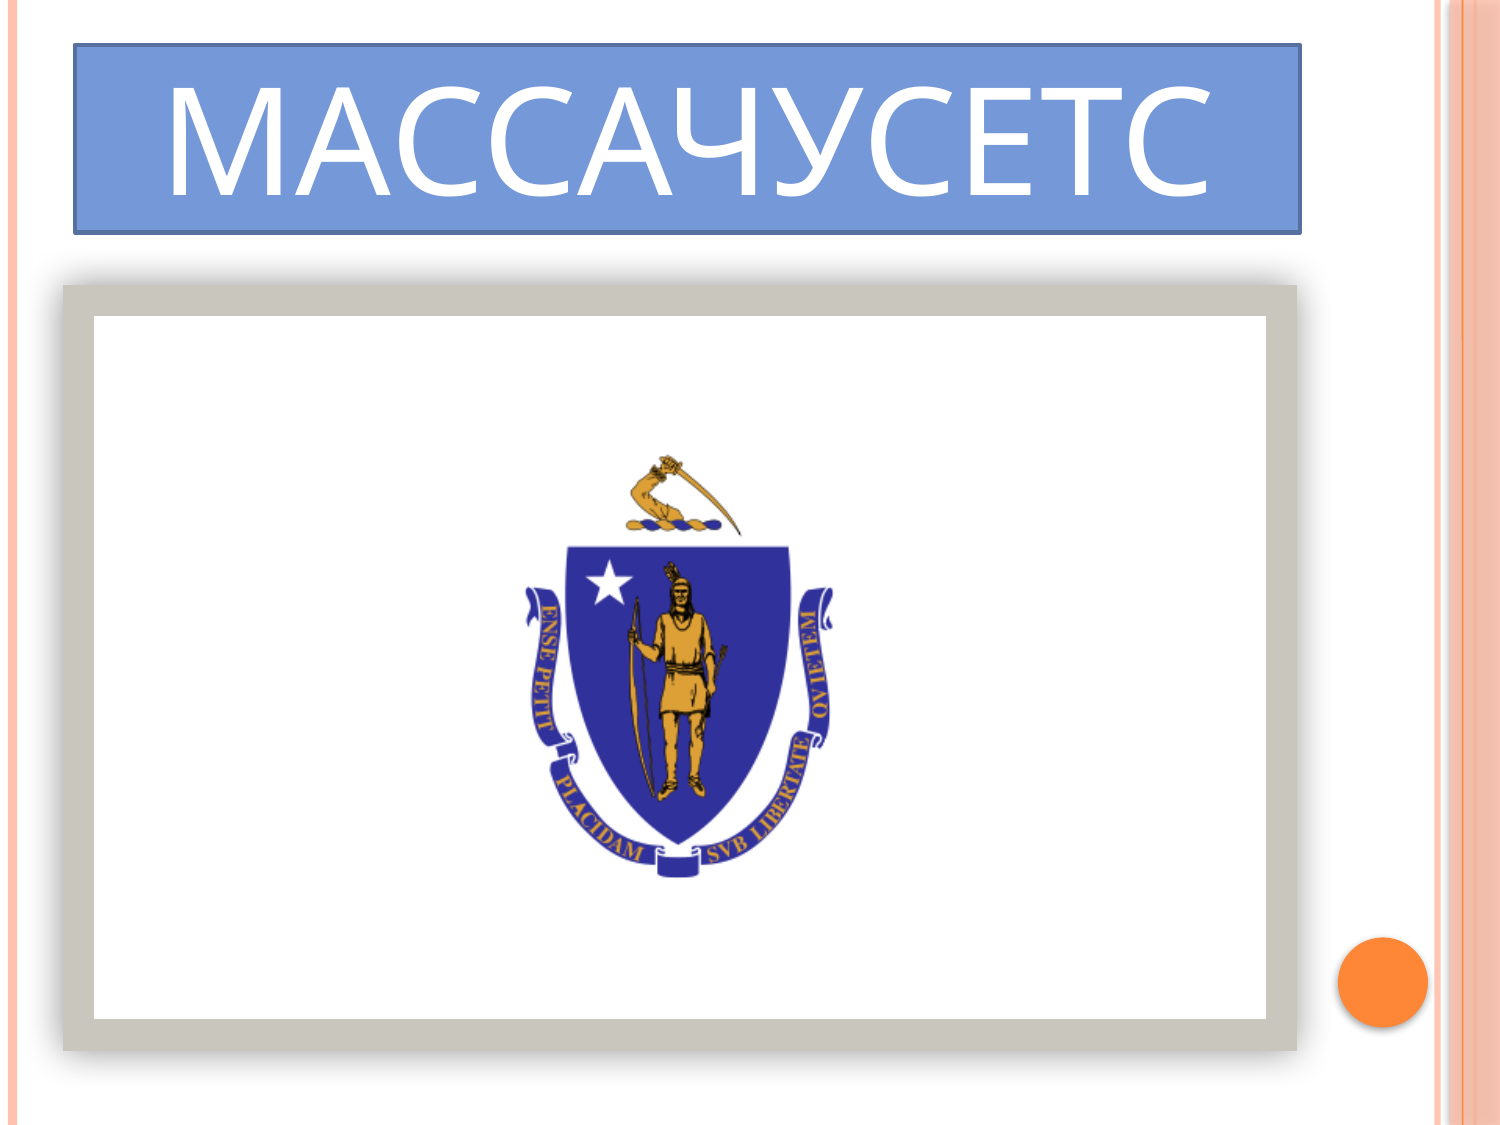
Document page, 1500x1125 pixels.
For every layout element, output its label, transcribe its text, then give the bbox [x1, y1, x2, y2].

title Массачусетс [73, 43, 1302, 235]
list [93, 315, 1267, 1020]
